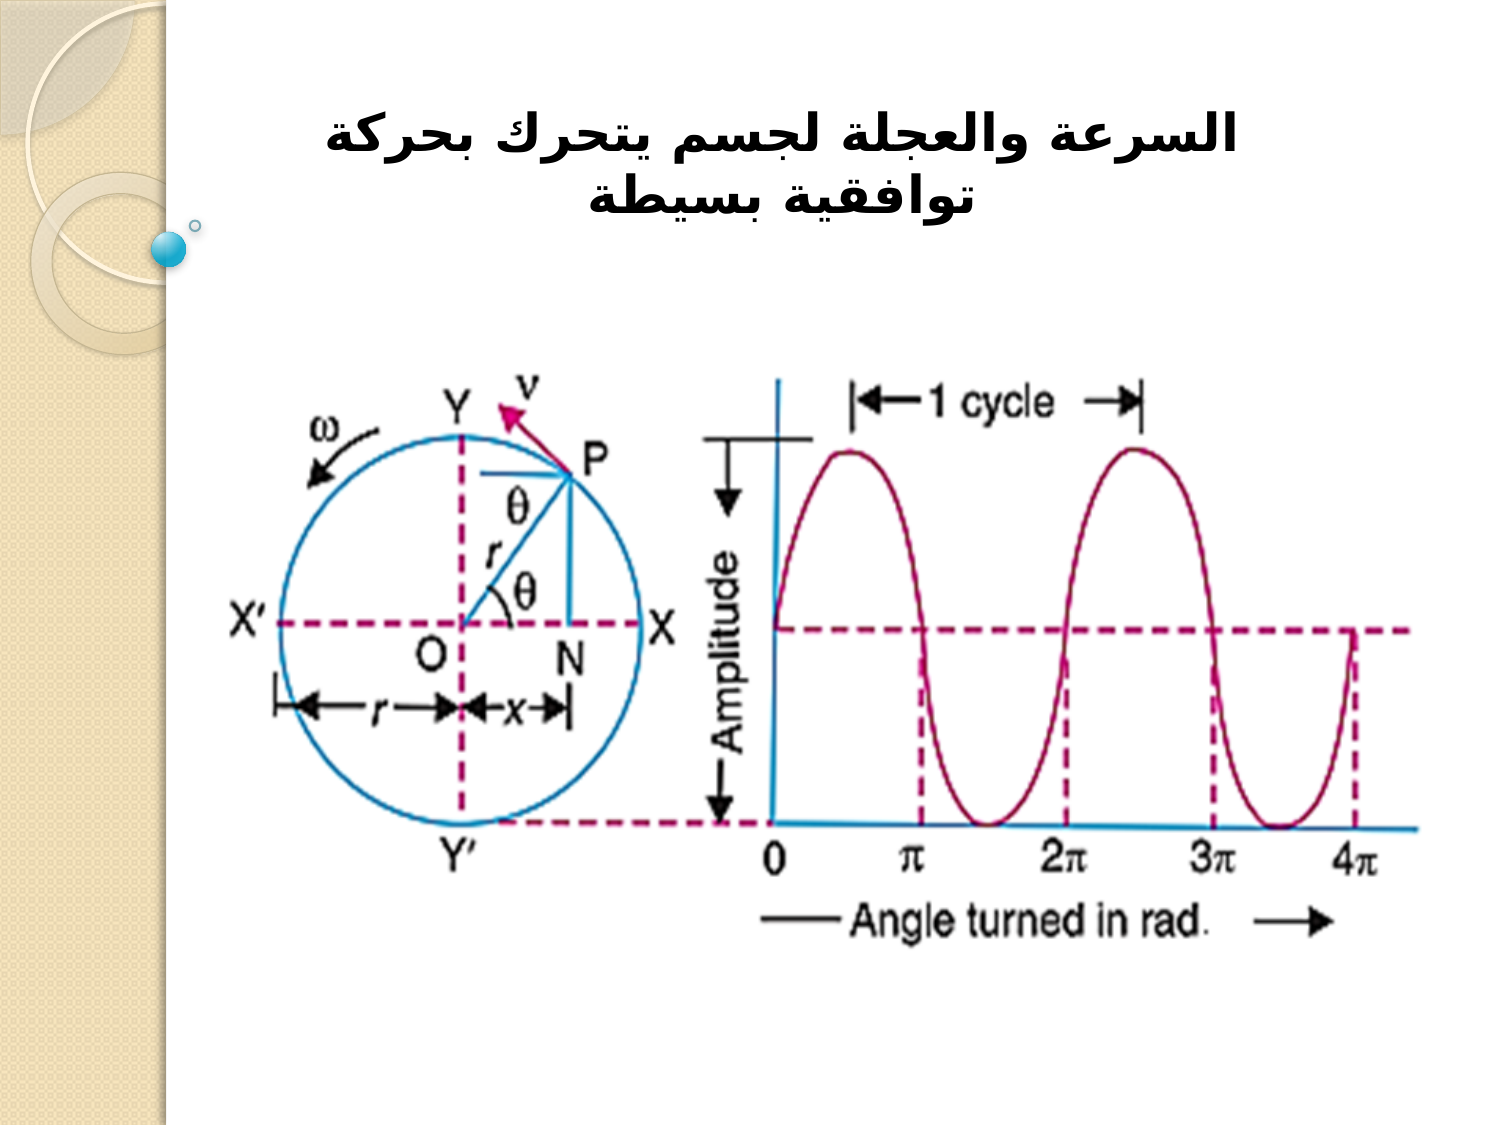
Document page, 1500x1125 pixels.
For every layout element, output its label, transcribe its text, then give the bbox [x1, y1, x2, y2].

title السرعة والعجلة لجسم يتحرك بحركة توافقية بسيطة [206, 90, 1376, 232]
picture [206, 337, 1436, 965]
